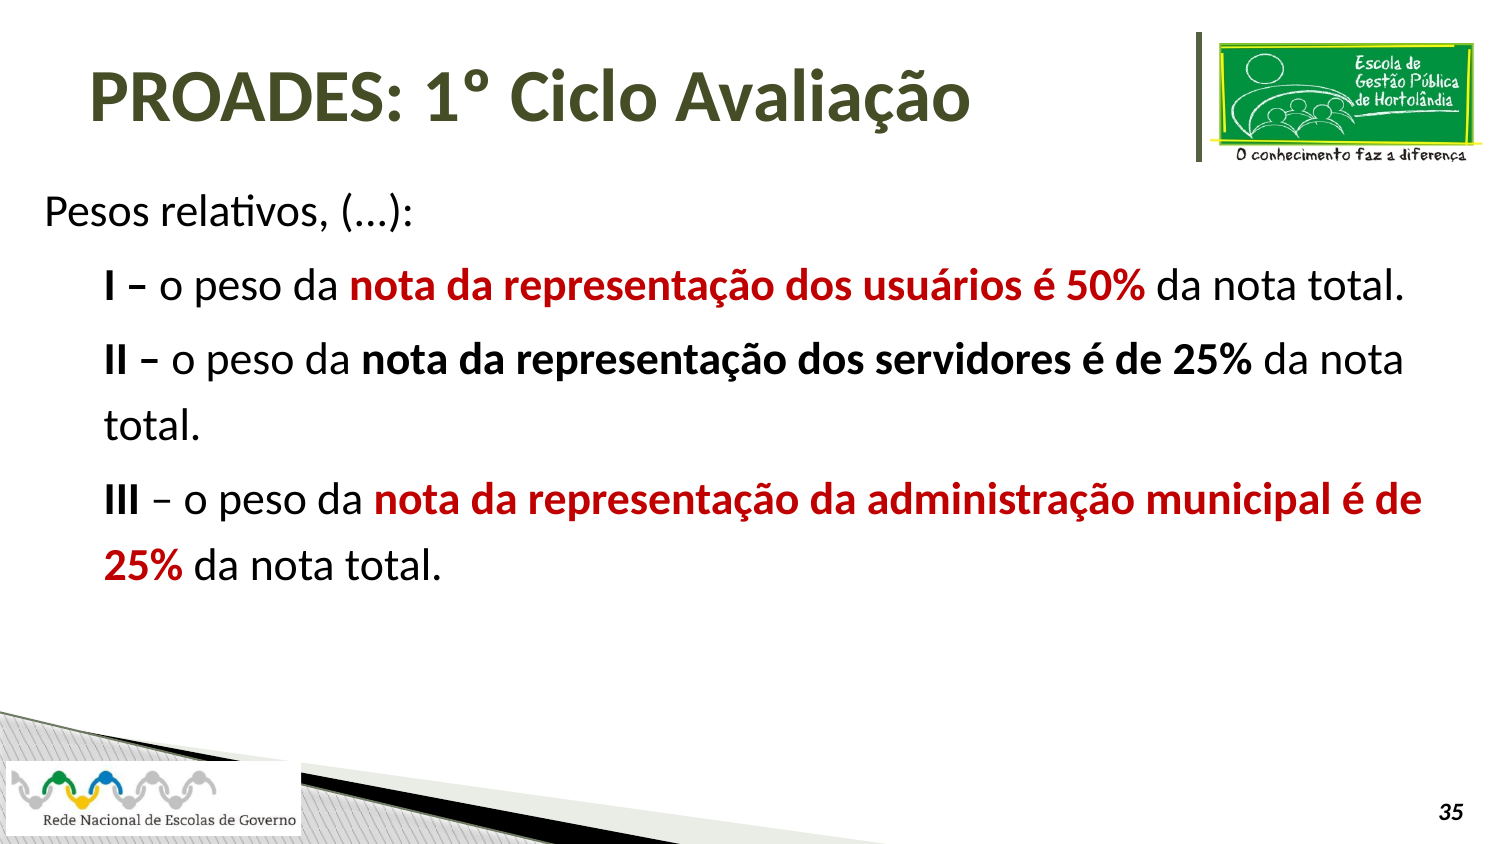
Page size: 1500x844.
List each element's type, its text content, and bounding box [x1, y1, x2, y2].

picture [1210, 43, 1483, 162]
list Pesos relativos, (...): I – o peso da nota da representação dos usuários é 50% da nota total. II – o peso da nota da representação dos servidores é de 25% da nota total. III – o peso da nota da representação da administração municipal é de 25% da nota total. [29, 161, 1471, 777]
title PROADES: 1º Ciclo Avaliação [75, 33, 1176, 151]
picture [5, 761, 302, 836]
slide_number 35 [1399, 788, 1479, 833]
